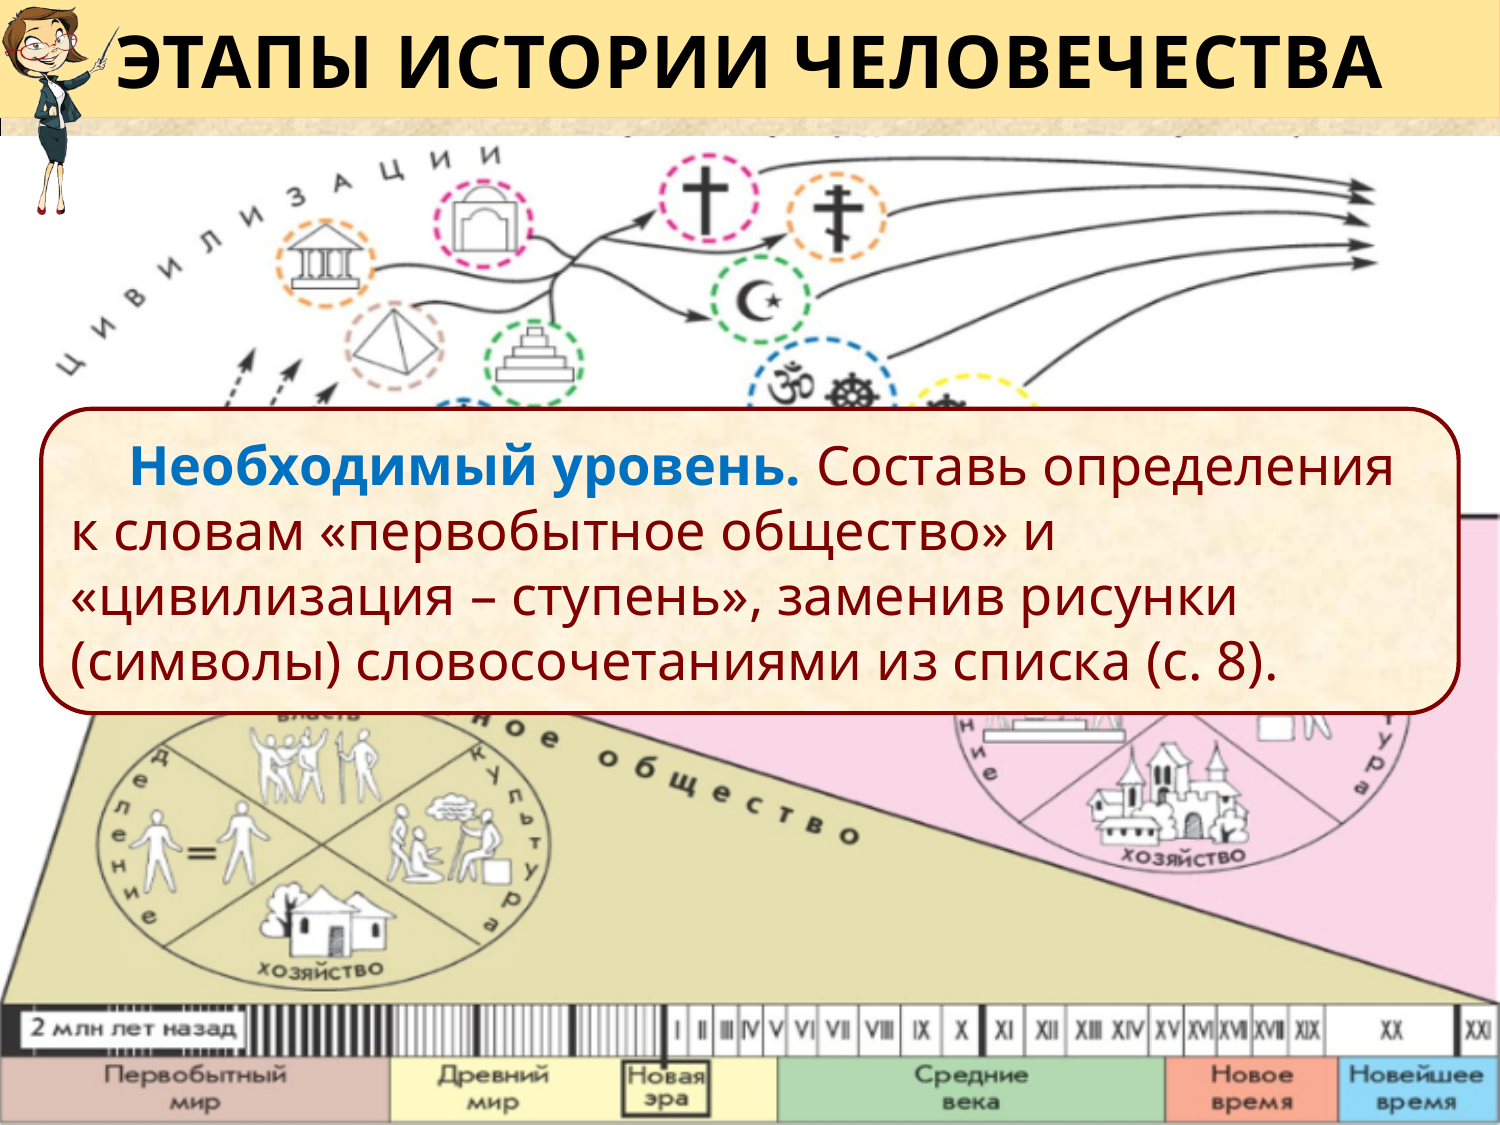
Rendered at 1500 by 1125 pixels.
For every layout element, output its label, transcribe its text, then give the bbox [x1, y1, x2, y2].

picture [0, 0, 1500, 1125]
title ЭТАПЫ ИСТОРИИ ЧЕЛОВЕЧЕСТВА [124, 0, 1459, 119]
